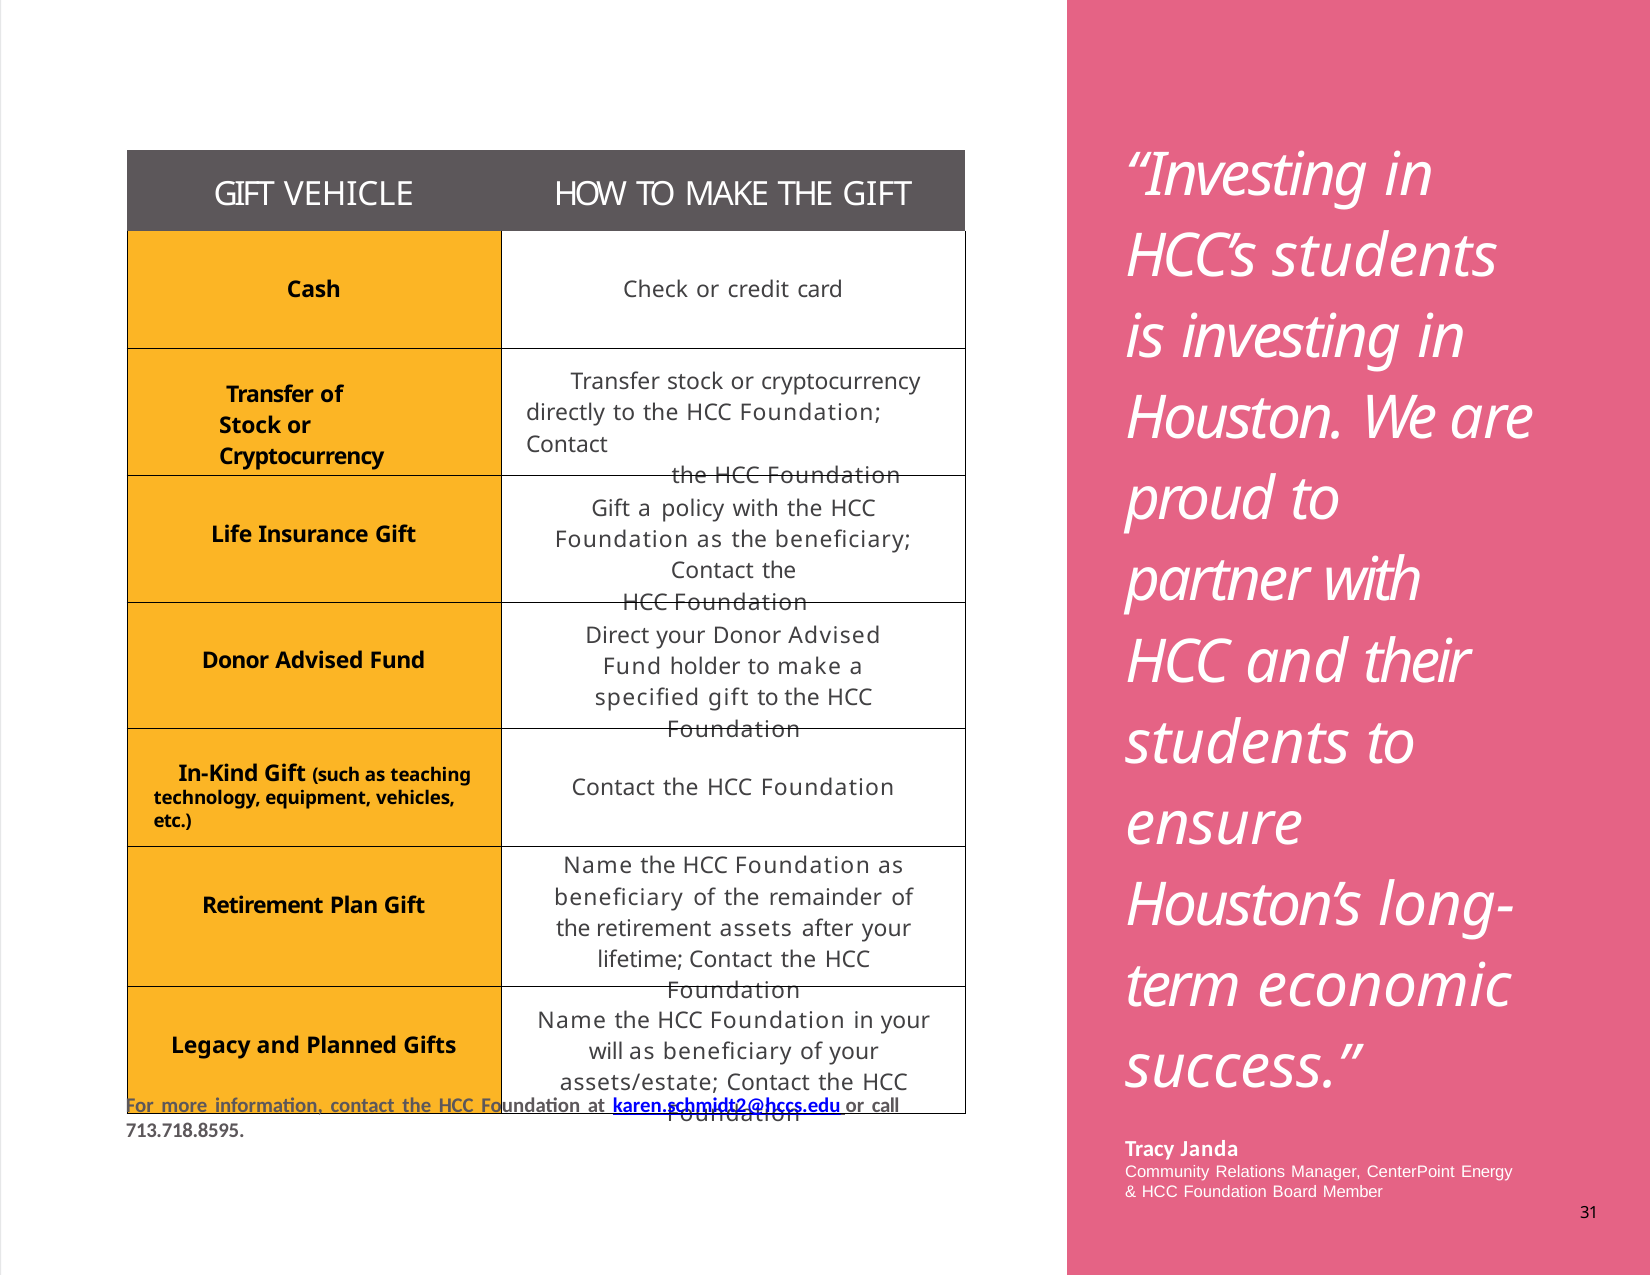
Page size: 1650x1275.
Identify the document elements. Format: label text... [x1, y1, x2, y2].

table_cell Check or credit card [502, 231, 965, 348]
text_box 31 [1577, 1199, 1601, 1222]
table_cell Legacy and Planned Gifts [128, 987, 501, 1089]
table_cell Cash [128, 231, 501, 348]
table_cell Donor Advised Fund [128, 603, 501, 728]
text_box “Investing in HCC’s students is investing in Houston. We are proud to partner with HCC and their students to ensure Houston’s long- term economic success.” Tracy Janda Community Relations Manager, CenterPoint Energy & HCC Foundation Board Member [1122, 124, 1539, 1202]
table_cell Name the HCC Foundation in your will as beneficiary of your assets/estate; Contact the HCC Foundation [502, 987, 965, 1113]
table_cell Retirement Plan Gift [128, 847, 501, 986]
text_box For more information, contact the HCC Foundation at karen.schmidt2@hccs.edu or call 713.718.8595. [123, 1089, 918, 1142]
table_cell Gift a policy with the HCC Foundation as the beneficiary; Contact the HCC Foundation [502, 476, 965, 602]
table_cell Transfer of Stock or Cryptocurrency [128, 349, 501, 475]
table_header HOW TO MAKE THE GIFT [501, 150, 965, 231]
table_cell Direct your Donor Advised Fund holder to make a specified gift to the HCC Foundation [502, 603, 965, 728]
table_cell Transfer stock or cryptocurrency directly to the HCC Foundation; Contact the HCC Foundation [502, 349, 965, 475]
table_cell Name the HCC Foundation as beneficiary of the remainder of the retirement assets after your lifetime; Contact the HCC Foundation [502, 847, 965, 986]
table_header GIFT VEHICLE [127, 150, 501, 231]
text_box [1067, 0, 1650, 1275]
table_cell In-Kind Gift (such as teaching technology, equipment, vehicles, etc.) [128, 729, 501, 846]
table_cell Life Insurance Gift [128, 476, 501, 602]
table_cell Contact the HCC Foundation [502, 729, 965, 846]
